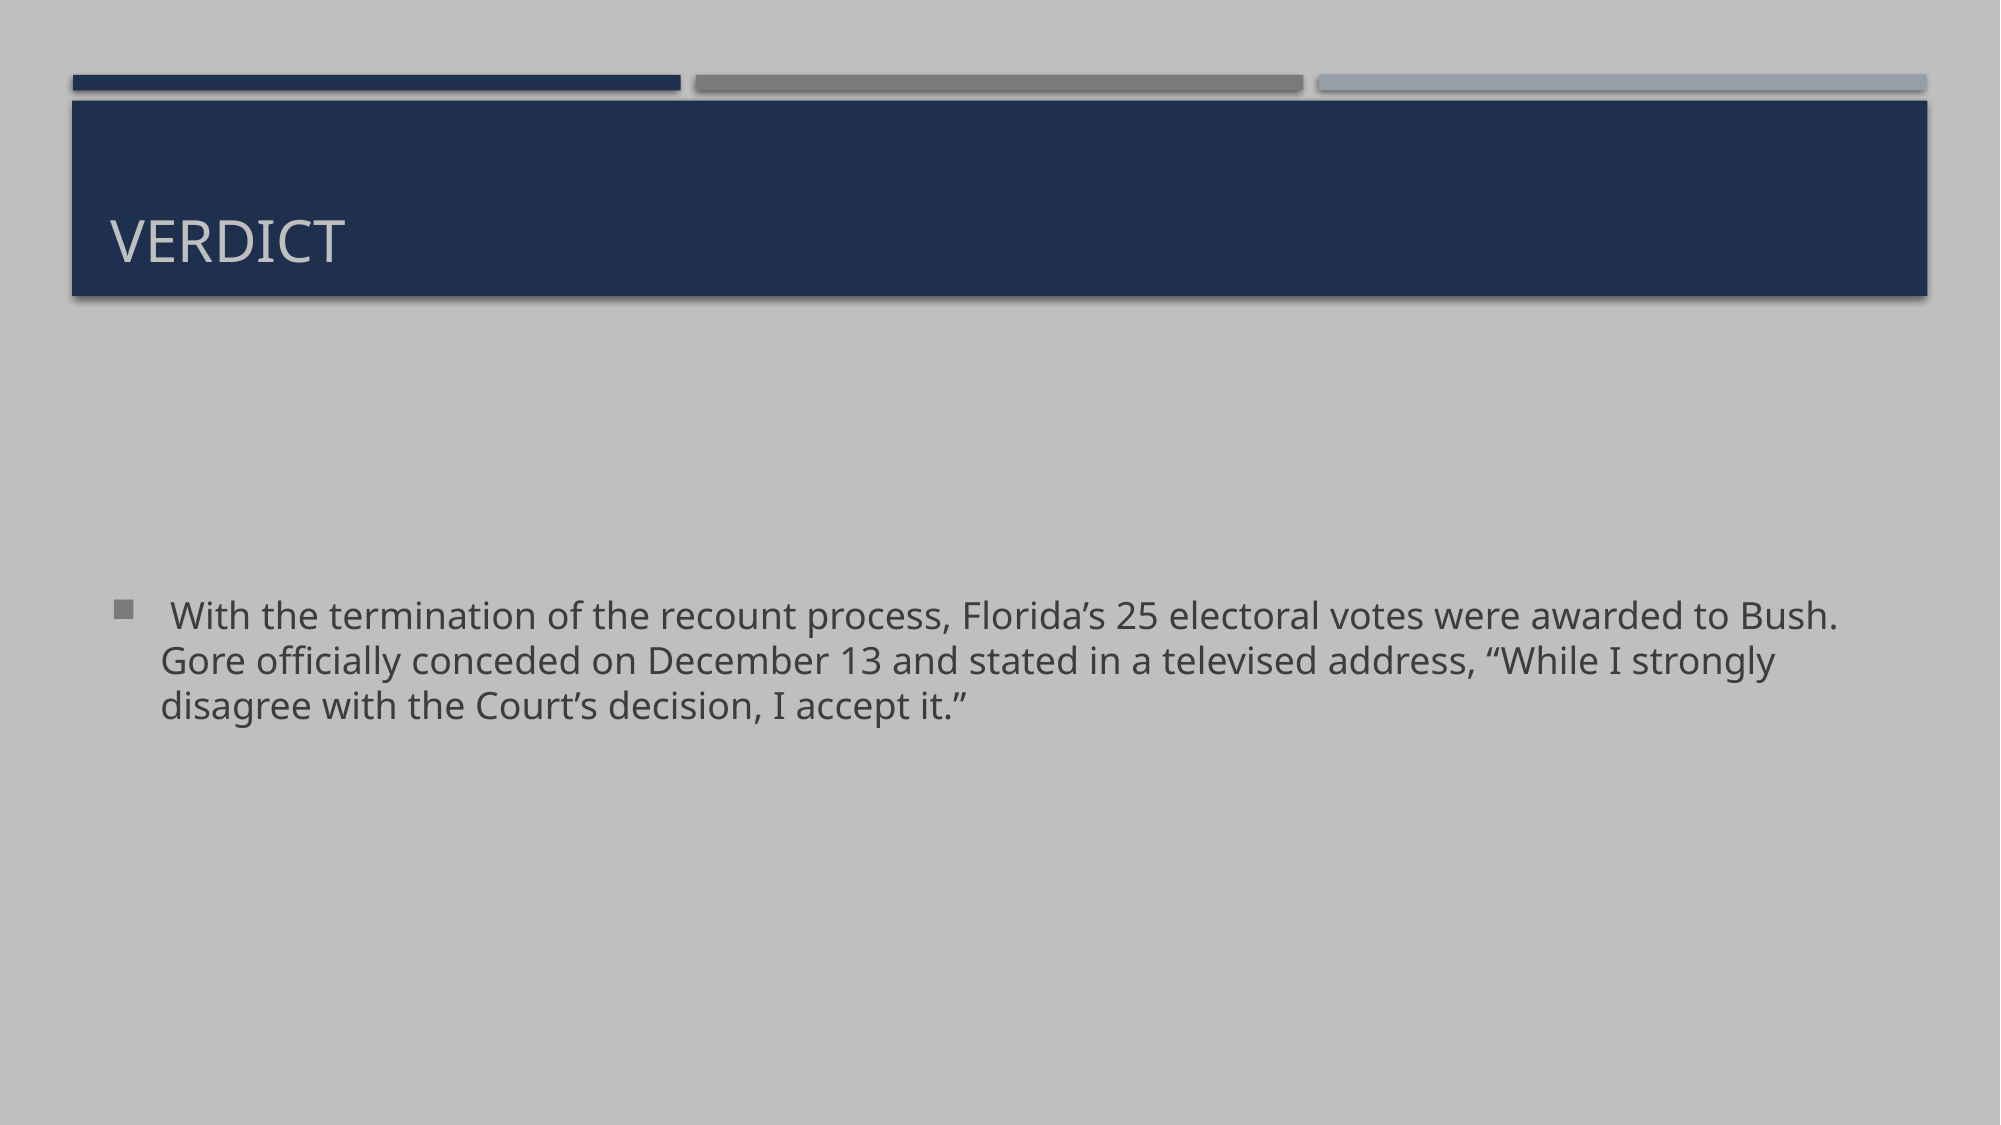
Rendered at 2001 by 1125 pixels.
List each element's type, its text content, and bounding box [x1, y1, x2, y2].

title Verdict [95, 115, 1905, 282]
list With the termination of the recount process, Florida’s 25 electoral votes were awarded to Bush. Gore officially conceded on December 13 and stated in a televised address, “While I strongly disagree with the Court’s decision, I accept it.” [95, 357, 1905, 962]
